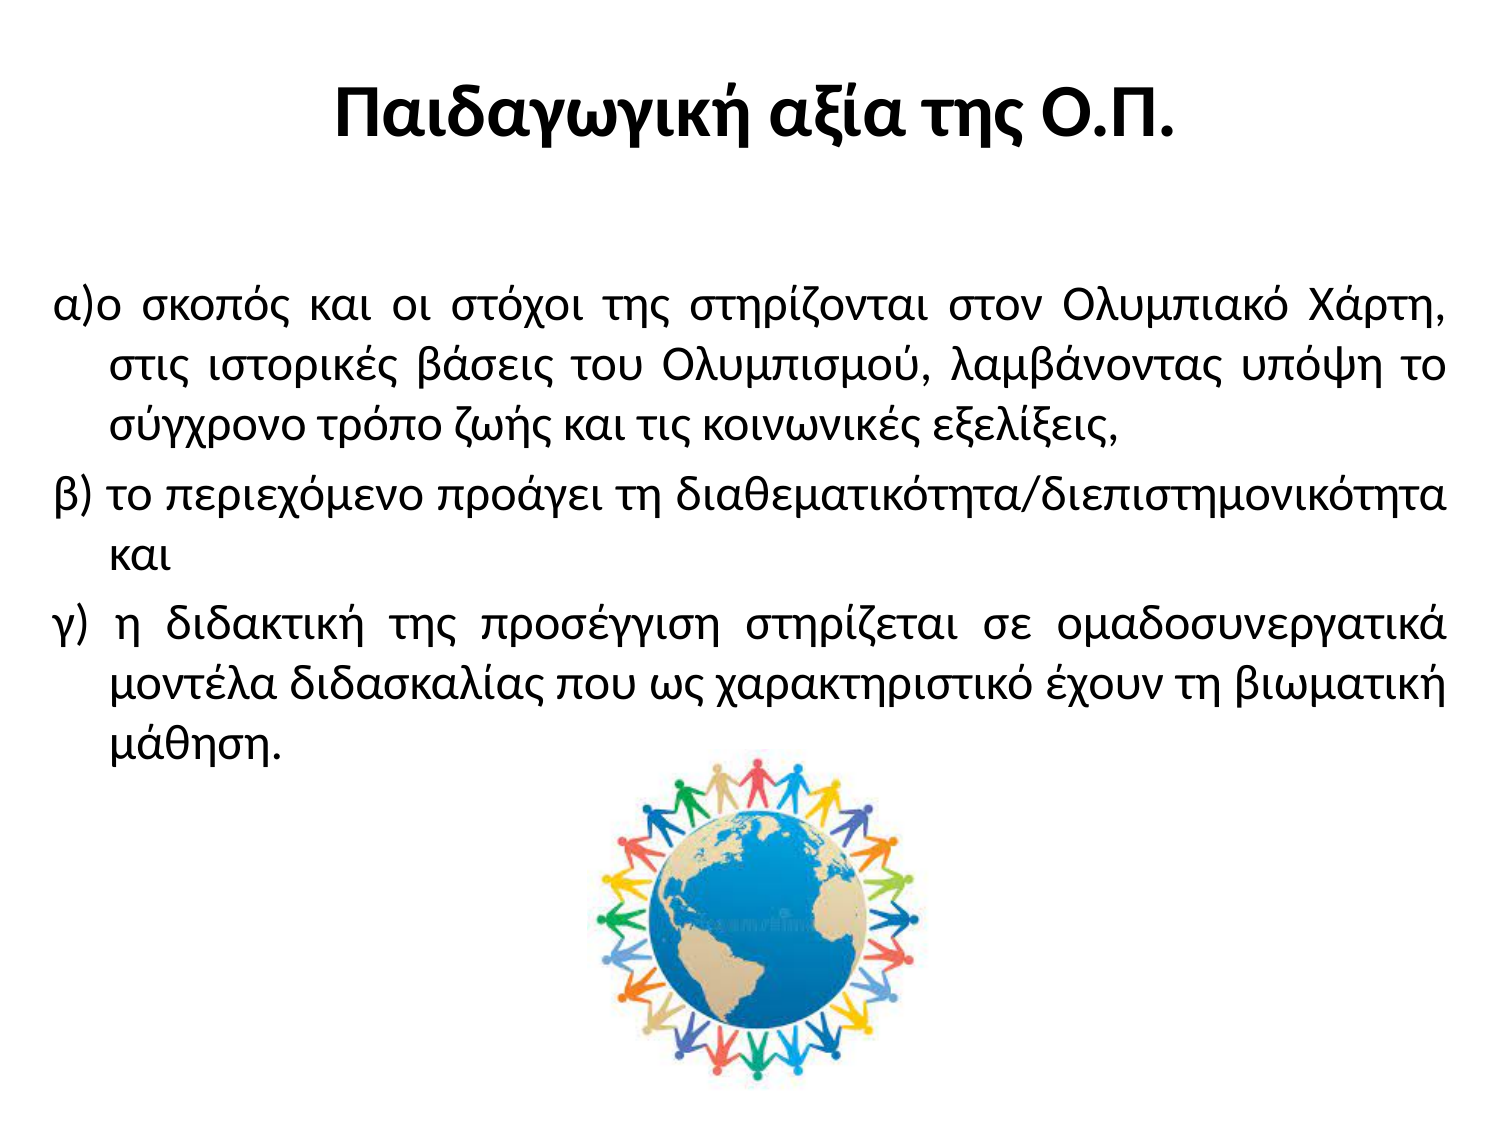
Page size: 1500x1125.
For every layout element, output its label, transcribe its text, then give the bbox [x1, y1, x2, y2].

list α)ο σκοπός και οι στόχοι της στηρίζονται στον Ολυμπιακό Χάρτη, στις ιστορικές βάσεις του Ολυμπισμού, λαμβάνοντας υπόψη το σύγχρονο τρόπο ζωής και τις κοινωνικές εξελίξεις, β) το περιεχόμενο προάγει τη διαθεματικότητα/διεπιστημονικότητα και γ) η διδακτική της προσέγγιση στηρίζεται σε ομαδοσυνεργατικά μοντέλα διδασκαλίας που ως χαρακτηριστικό έχουν τη βιωματική μάθηση. [37, 262, 1463, 988]
picture [587, 749, 929, 1091]
title Παιδαγωγική αξία της Ο.Π. [50, 12, 1463, 200]
